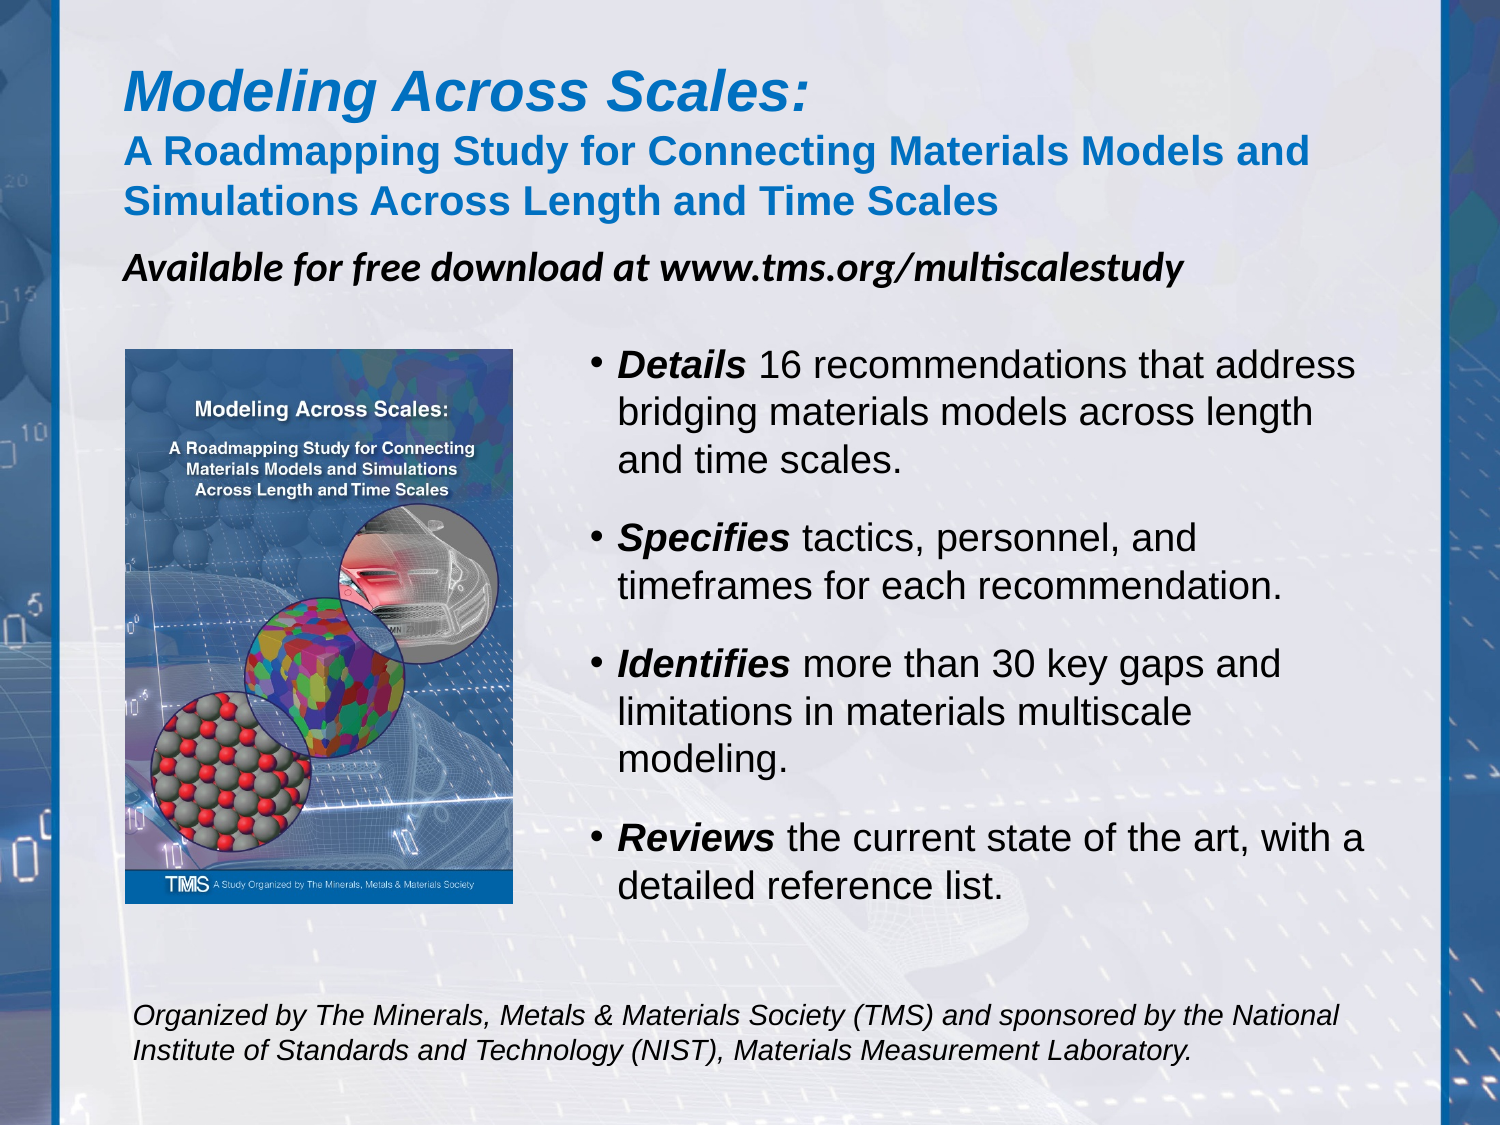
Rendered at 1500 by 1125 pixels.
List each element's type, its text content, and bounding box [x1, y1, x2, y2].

picture [0, 0, 1500, 1125]
text_box Details 16 recommendations that address bridging materials models across length and time scales. Specifies tactics, personnel, and timeframes for each recommendation. Identifies more than 30 key gaps and limitations in materials multiscale modeling. Reviews the current state of the art, with a detailed reference list. [574, 331, 1388, 965]
text_box Modeling Across Scales: A Roadmapping Study for Connecting Materials Models and Simulations Across Length and Time Scales Available for free download at www.tms.org/multiscalestudy [108, 66, 1388, 298]
text_box Organized by The Minerals, Metals & Materials Society (TMS) and sponsored by the National Institute of Standards and Technology (NIST), Materials Measurement Laboratory. [117, 989, 1438, 1074]
